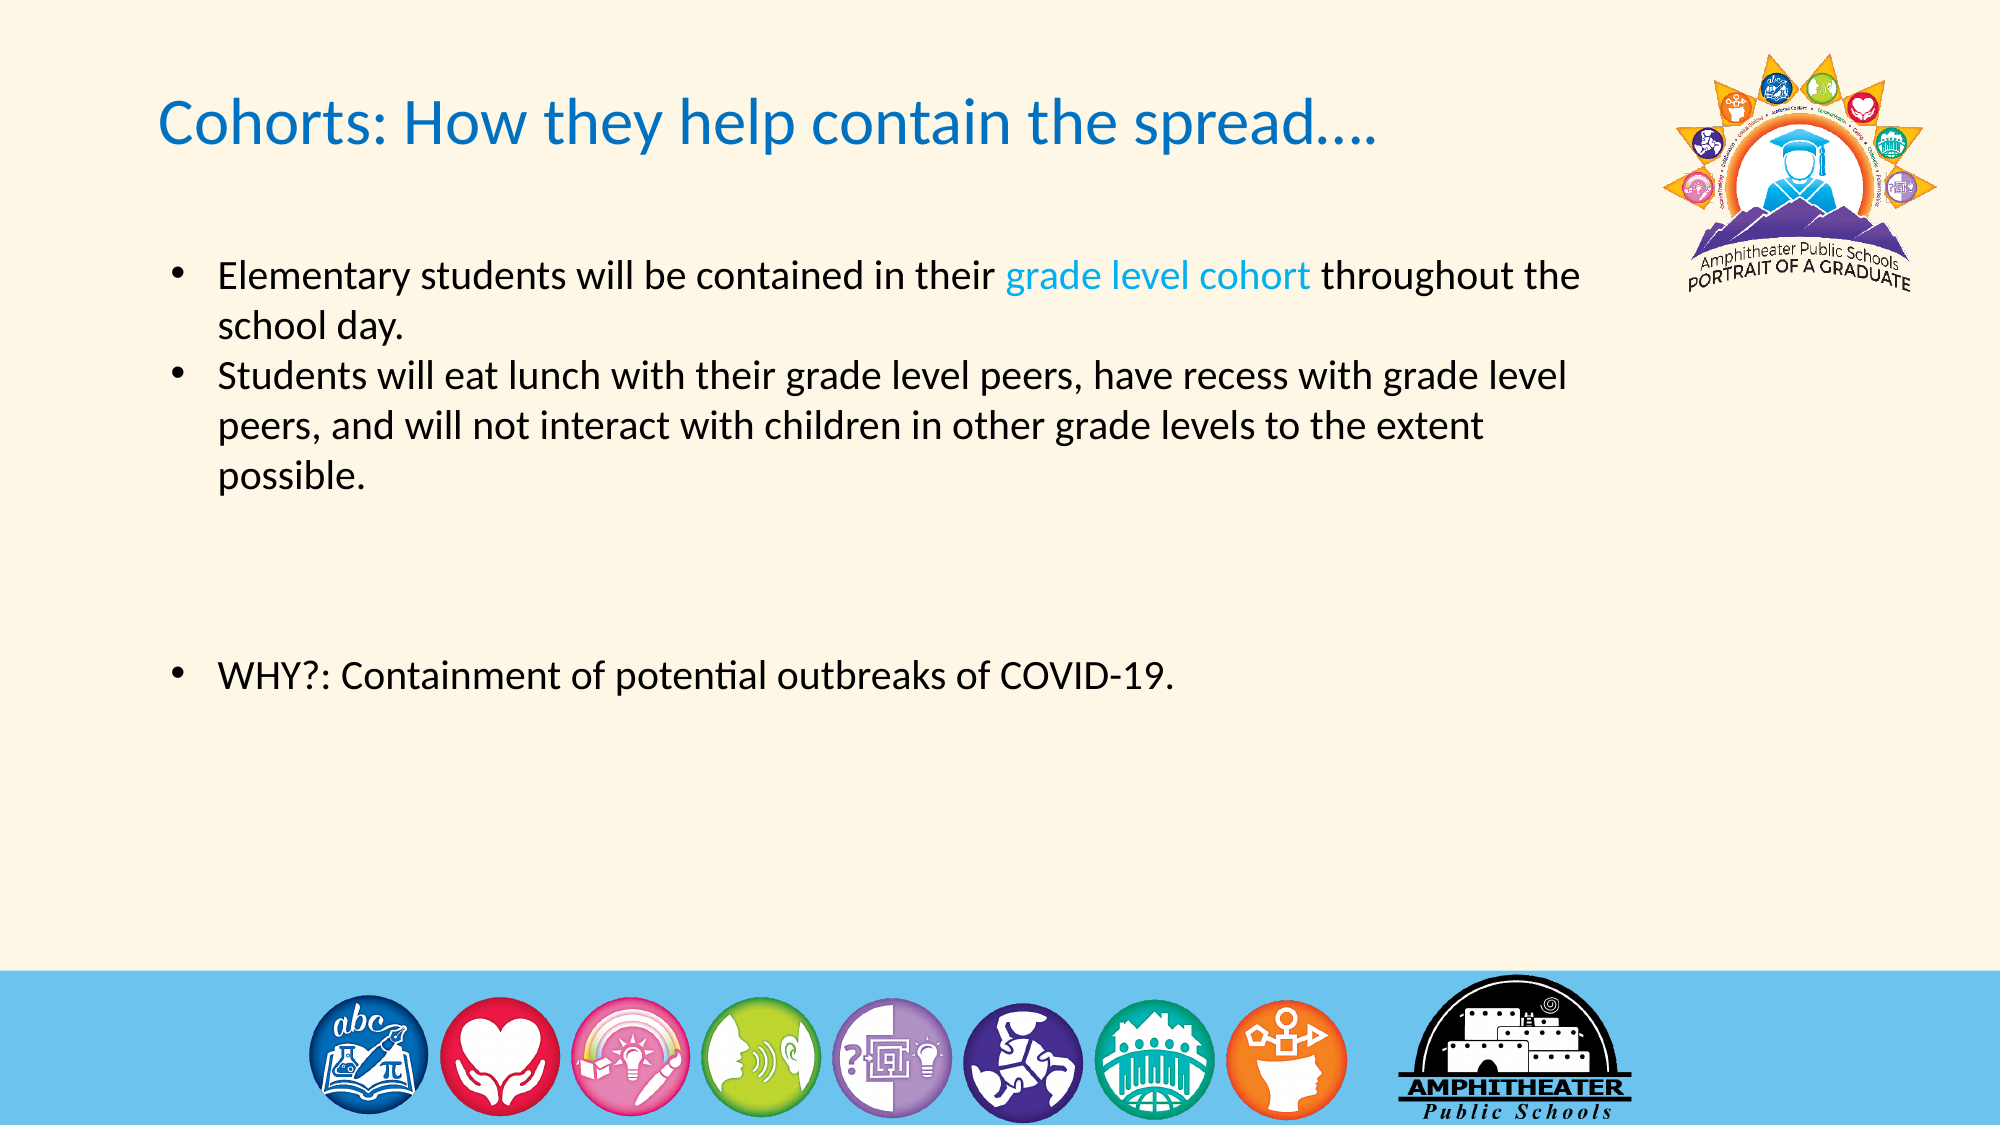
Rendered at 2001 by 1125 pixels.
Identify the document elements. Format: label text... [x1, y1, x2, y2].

text_box Elementary students will be contained in their grade level cohort throughout the school day. Students will eat lunch with their grade level peers, have recess with grade level peers, and will not interact with children in other grade levels to the extent possible. WHY?: Containment of potential outbreaks of COVID-19. [155, 239, 1634, 705]
text_box Cohorts: How they help contain the spread…. [143, 70, 1598, 166]
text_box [0, 966, 2000, 1125]
picture [1662, 53, 1937, 293]
text_box [9, 97, 1652, 256]
